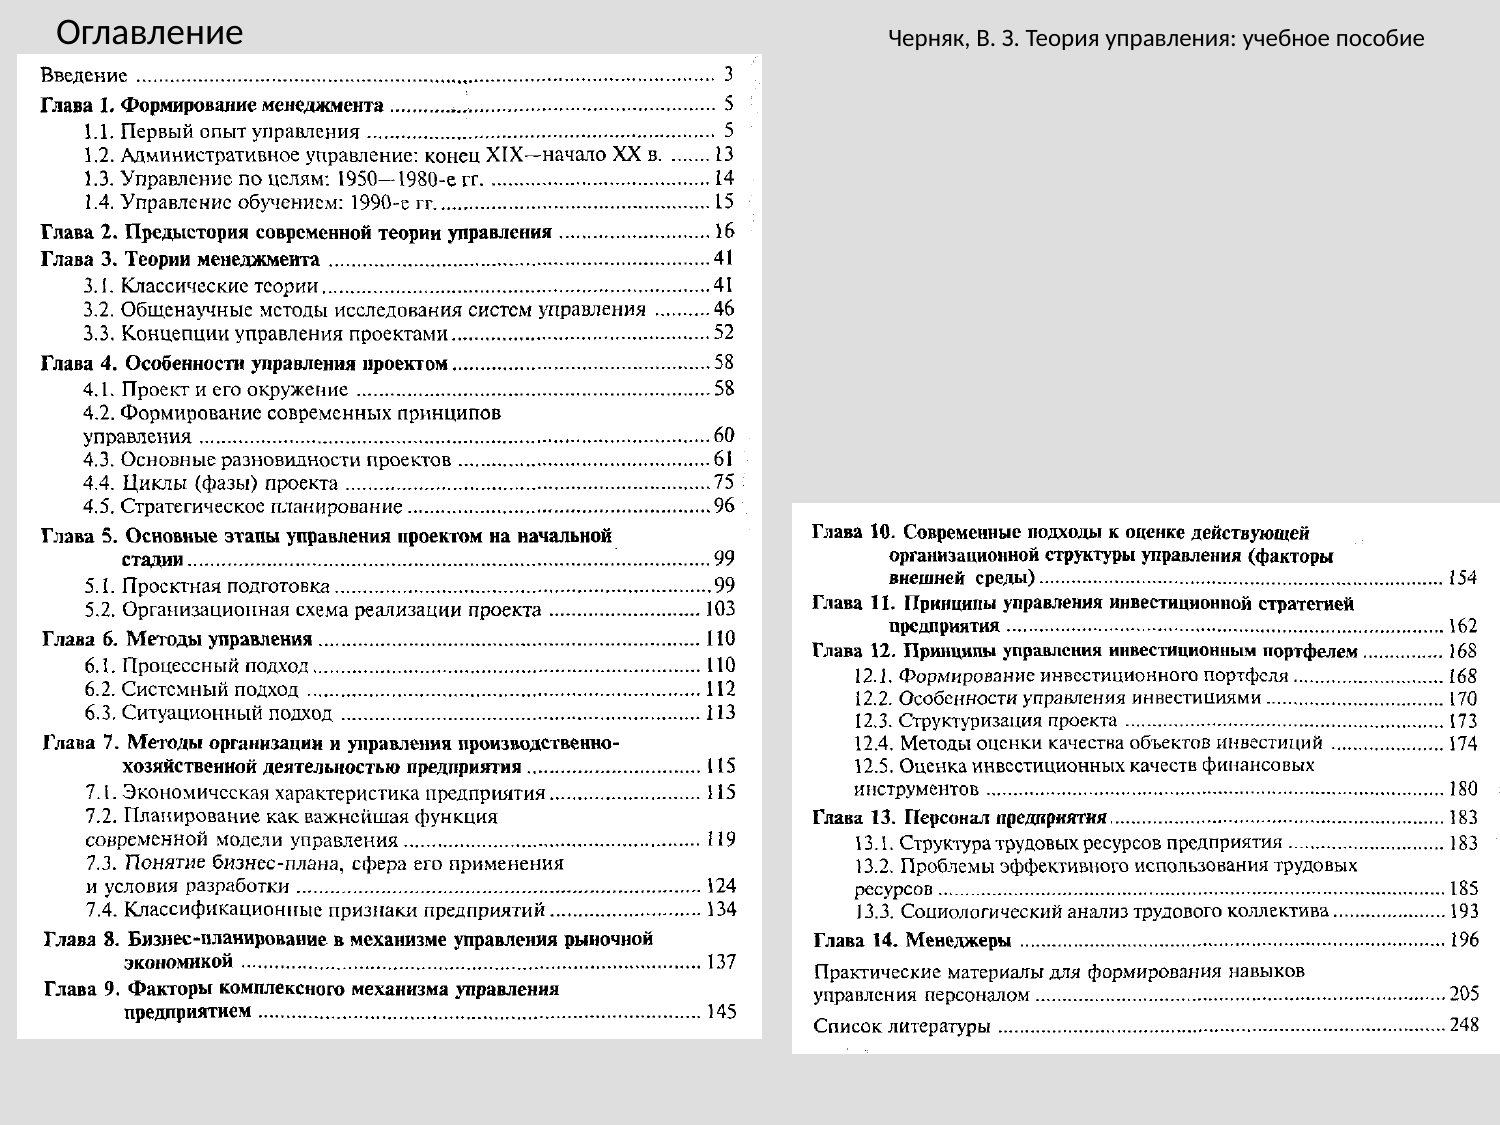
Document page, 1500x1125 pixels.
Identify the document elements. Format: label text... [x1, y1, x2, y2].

title Черняк, В. З. Теория управления: учебное пособие [844, 19, 1447, 114]
picture [792, 503, 1500, 1054]
picture [17, 54, 763, 1039]
text_box Оглавление [41, 0, 420, 52]
